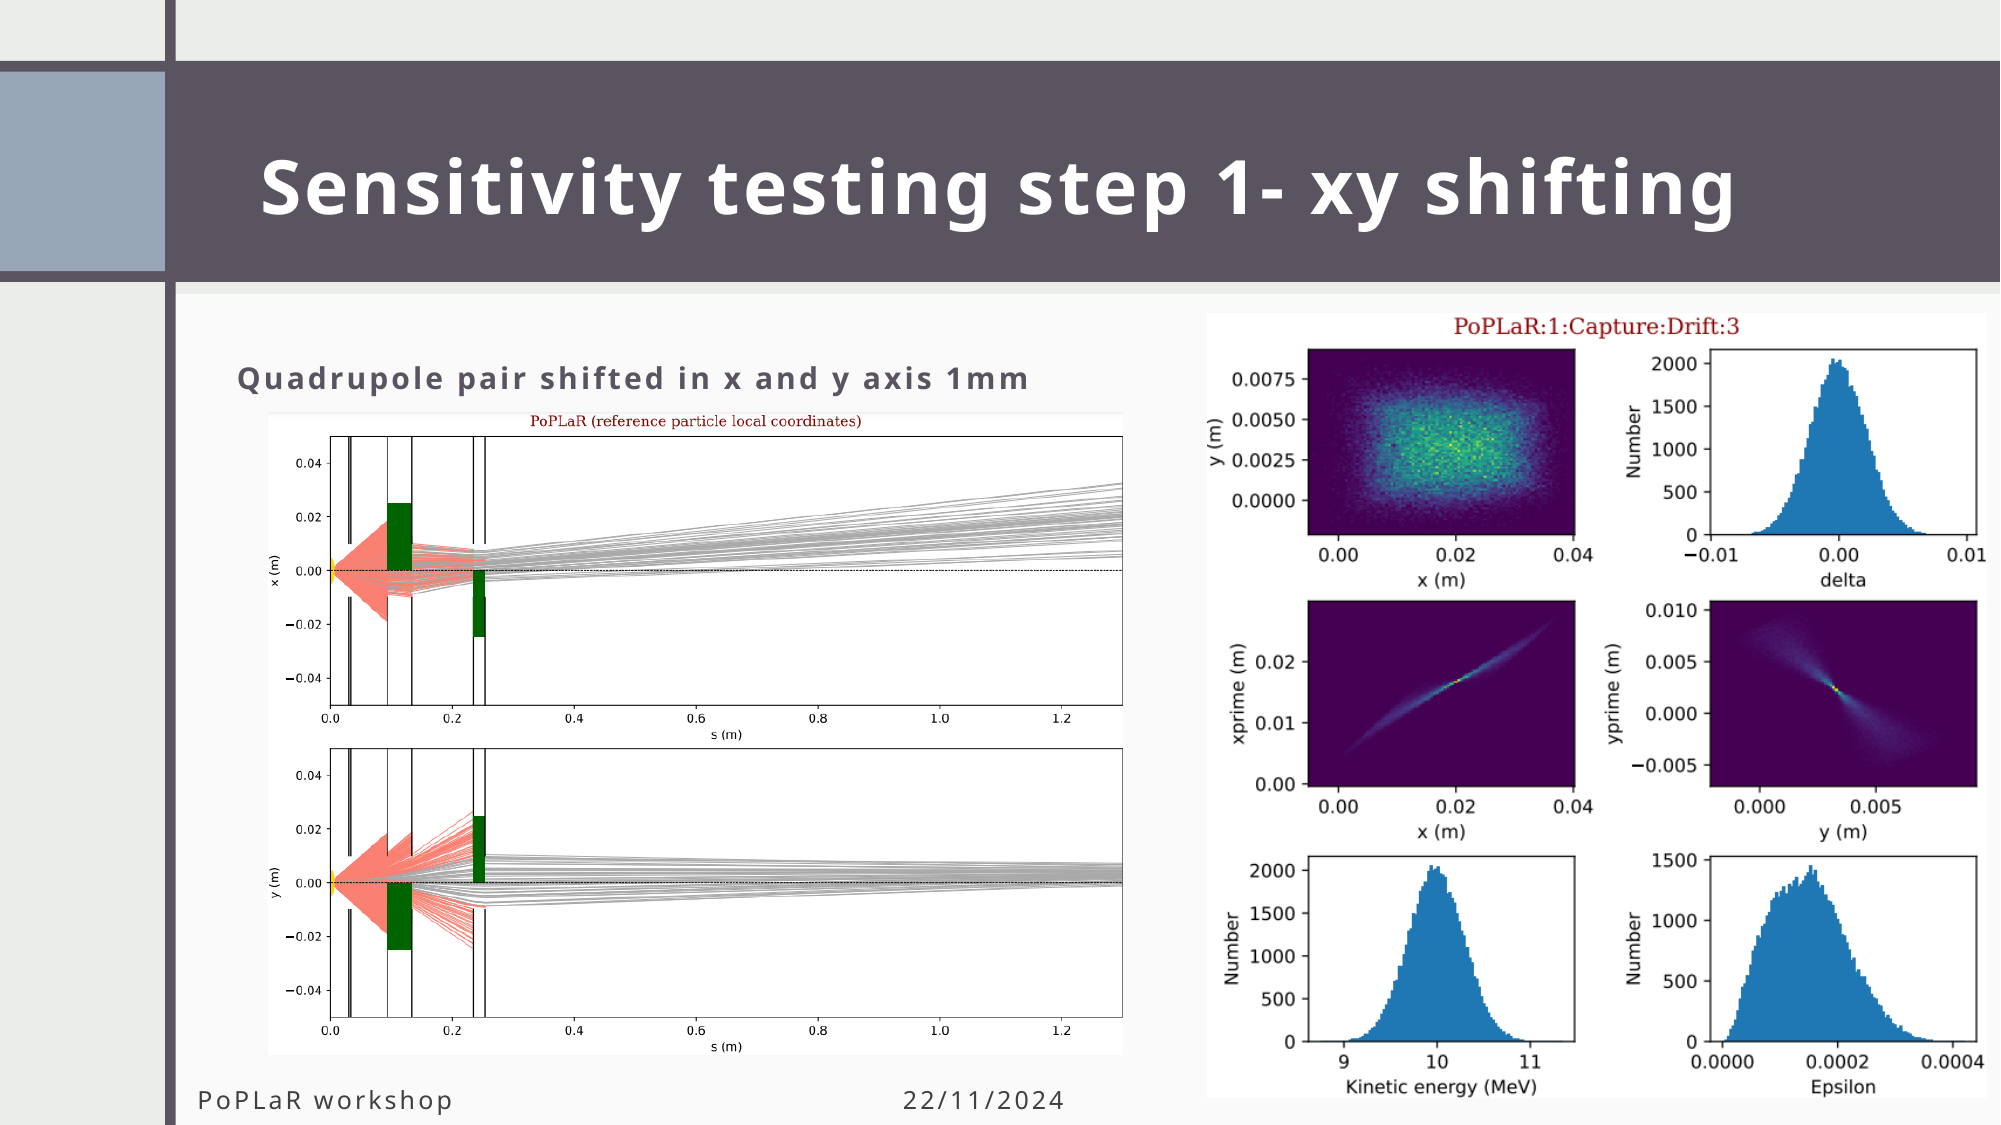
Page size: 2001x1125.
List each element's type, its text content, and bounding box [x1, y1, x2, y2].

picture [267, 412, 1124, 1055]
picture [1207, 313, 1987, 1099]
title Sensitivity testing step 1- xy shifting [242, 75, 1885, 245]
footer PoPLaR workshop 22/11/2024 [179, 1060, 1131, 1125]
text_box Quadrupole pair shifted in x and y axis 1mm [216, 321, 1207, 417]
